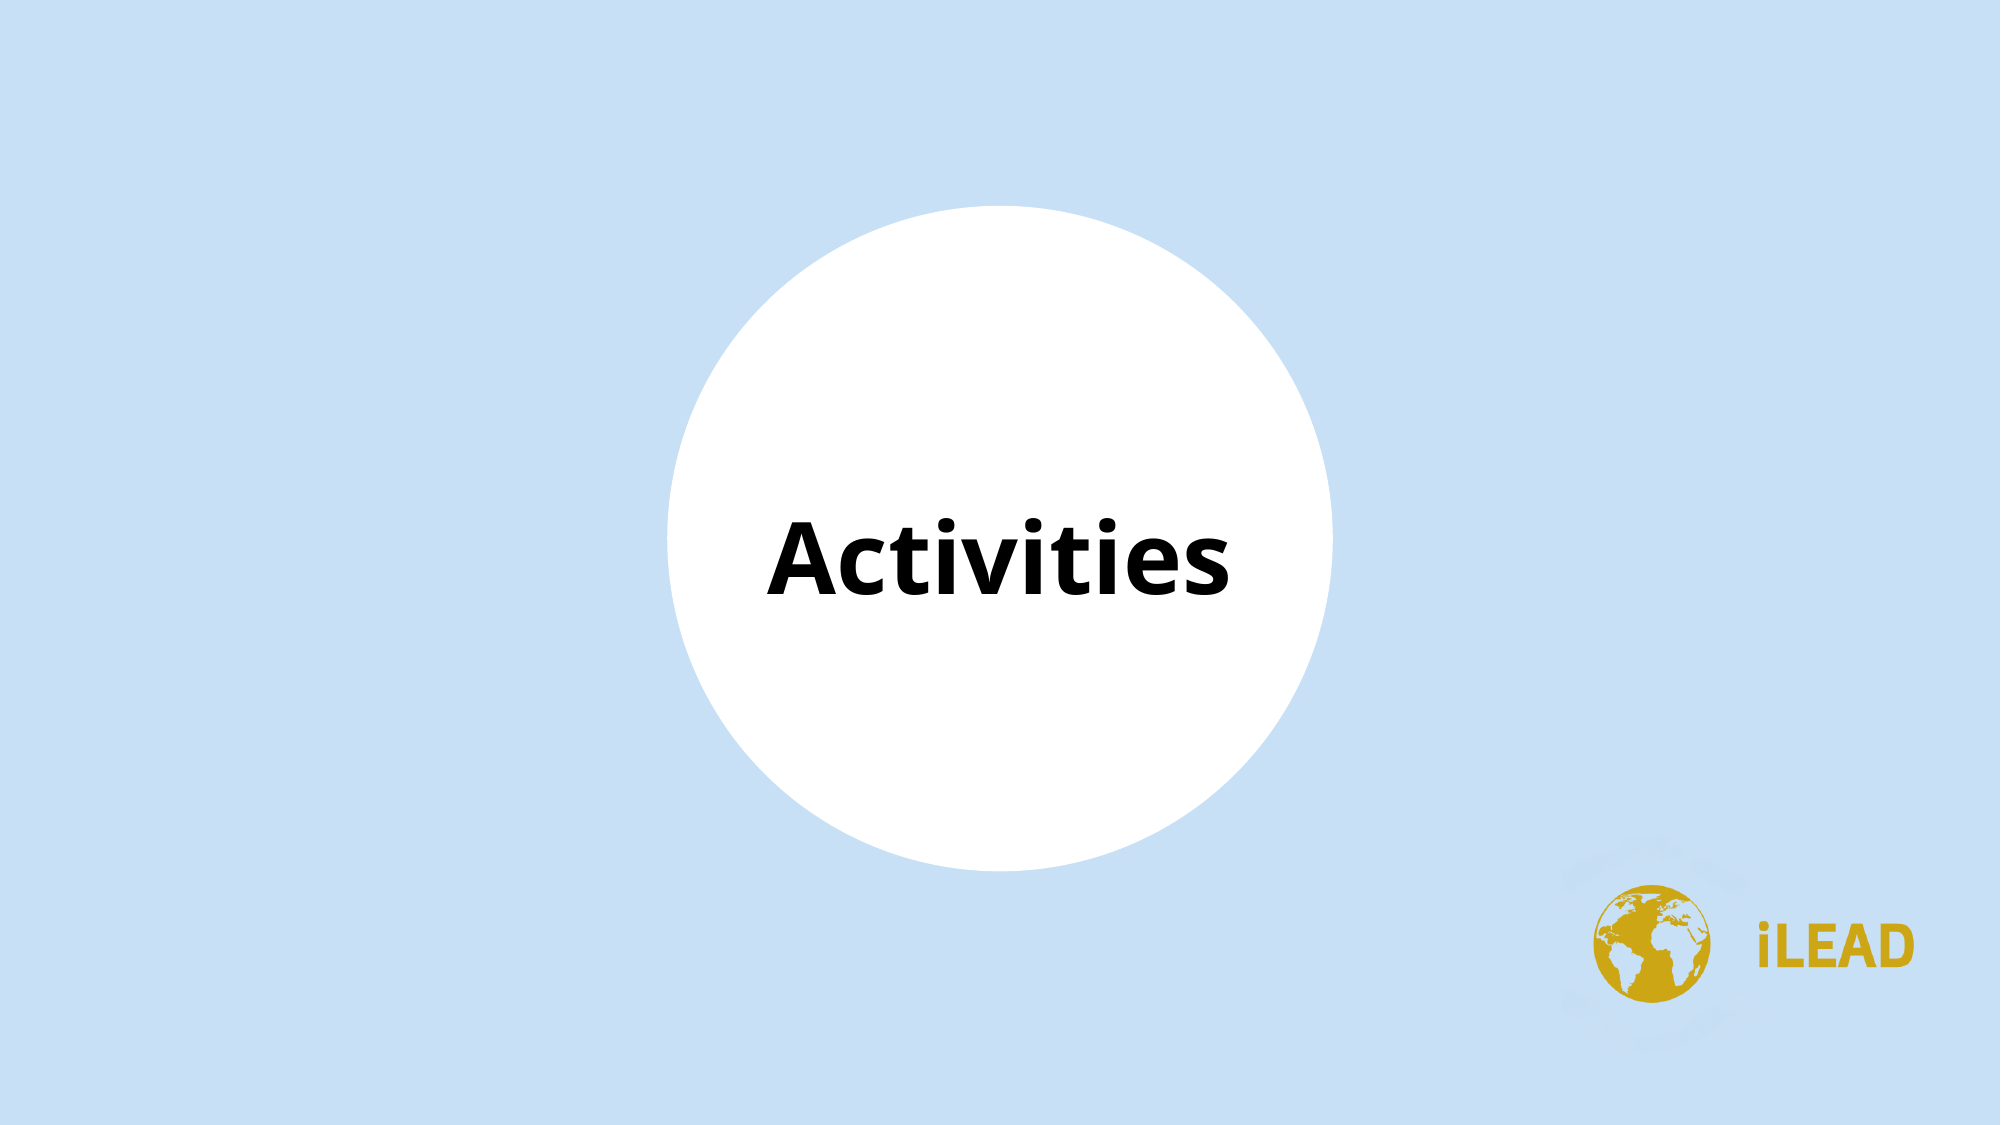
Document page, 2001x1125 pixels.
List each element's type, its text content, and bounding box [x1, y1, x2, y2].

text_box [667, 205, 1333, 872]
picture [1561, 836, 2000, 1053]
text_box Activities [685, 488, 1315, 637]
